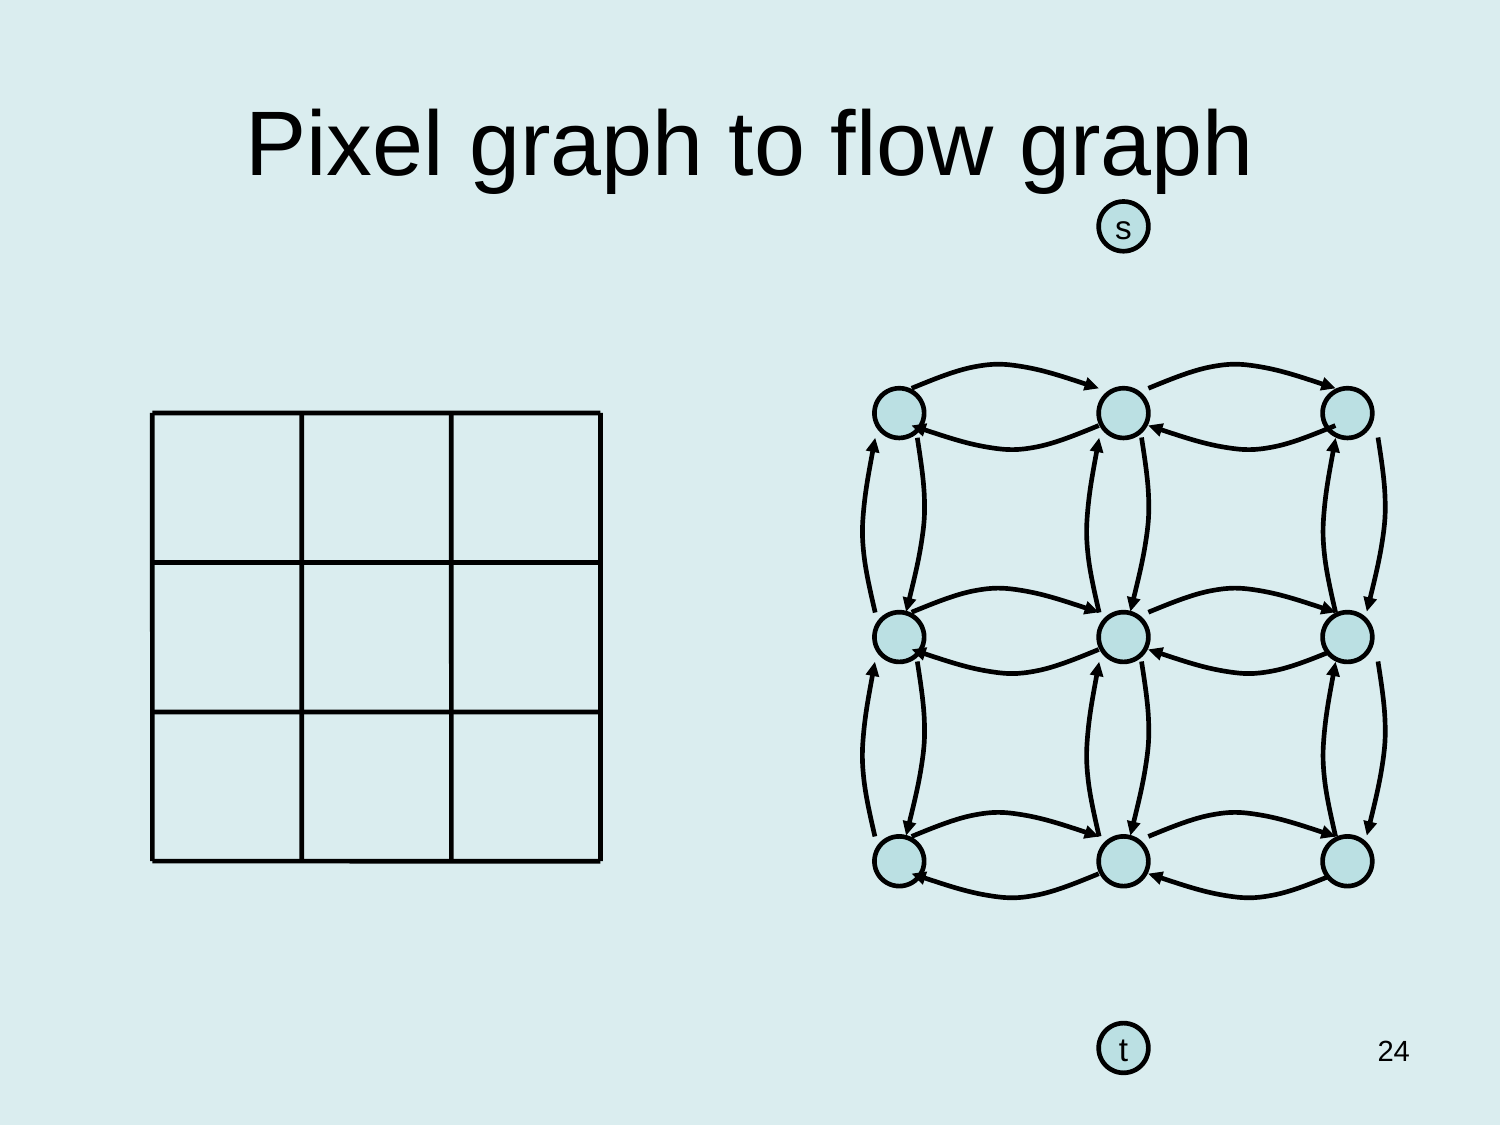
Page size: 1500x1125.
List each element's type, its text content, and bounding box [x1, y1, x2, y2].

text_box [1322, 836, 1373, 887]
text_box [911, 647, 1099, 674]
text_box [1098, 388, 1149, 438]
text_box [1322, 438, 1340, 613]
slide_number 24 [1074, 1024, 1426, 1103]
text_box [911, 364, 1099, 391]
text_box [1098, 836, 1149, 887]
text_box [874, 388, 925, 438]
text_box [1148, 871, 1328, 898]
text_box s [1098, 201, 1149, 252]
text_box [1148, 423, 1336, 450]
text_box [903, 661, 925, 836]
text_box [1322, 662, 1340, 837]
text_box [1148, 364, 1336, 391]
text_box [1098, 612, 1149, 662]
text_box [862, 662, 879, 837]
text_box [1148, 588, 1335, 615]
title Pixel graph to flow graph [75, 45, 1425, 233]
text_box [903, 437, 925, 612]
text_box [1322, 612, 1373, 662]
text_box [911, 812, 1098, 839]
text_box [911, 871, 1099, 898]
text_box [1127, 437, 1149, 612]
text_box [1127, 661, 1149, 836]
text_box [874, 612, 925, 662]
text_box [911, 423, 1099, 450]
text_box [1086, 662, 1103, 837]
text_box [1148, 812, 1335, 839]
text_box [1363, 661, 1386, 836]
text_box [911, 588, 1098, 615]
text_box [1322, 388, 1373, 438]
text_box [1086, 438, 1103, 613]
text_box [874, 836, 925, 887]
text_box [1148, 647, 1328, 674]
text_box [1363, 437, 1386, 612]
text_box [862, 438, 880, 613]
